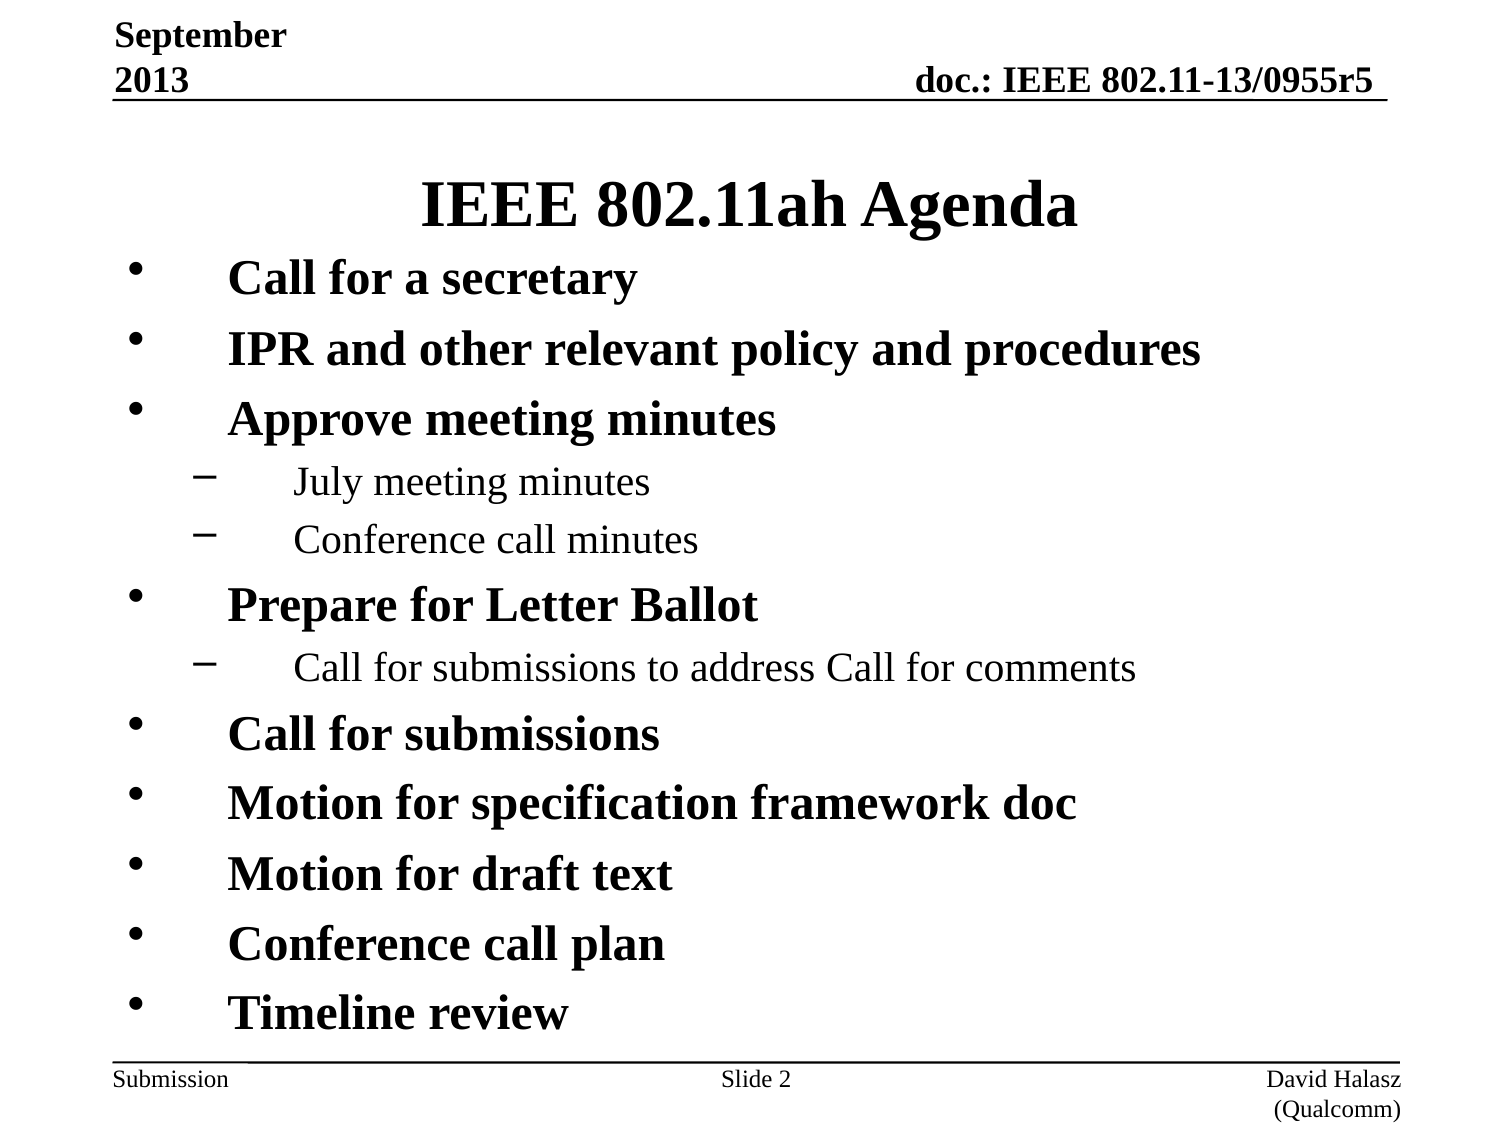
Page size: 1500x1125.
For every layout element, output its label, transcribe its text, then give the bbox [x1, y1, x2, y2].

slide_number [114, 54, 333, 101]
title IEEE 802.11ah Agenda [112, 112, 1388, 237]
slide_number Slide 2 [712, 1061, 800, 1093]
list Call for a secretary IPR and other relevant policy and procedures Approve meeting minutes July meeting minutes Conference call minutes Prepare for Letter Ballot Call for submissions to address Call for comments Call for submissions Motion for specification framework doc Motion for draft text Conference call plan Timeline review [112, 237, 1388, 913]
footer David Halasz (Qualcomm) [1264, 1061, 1402, 1093]
